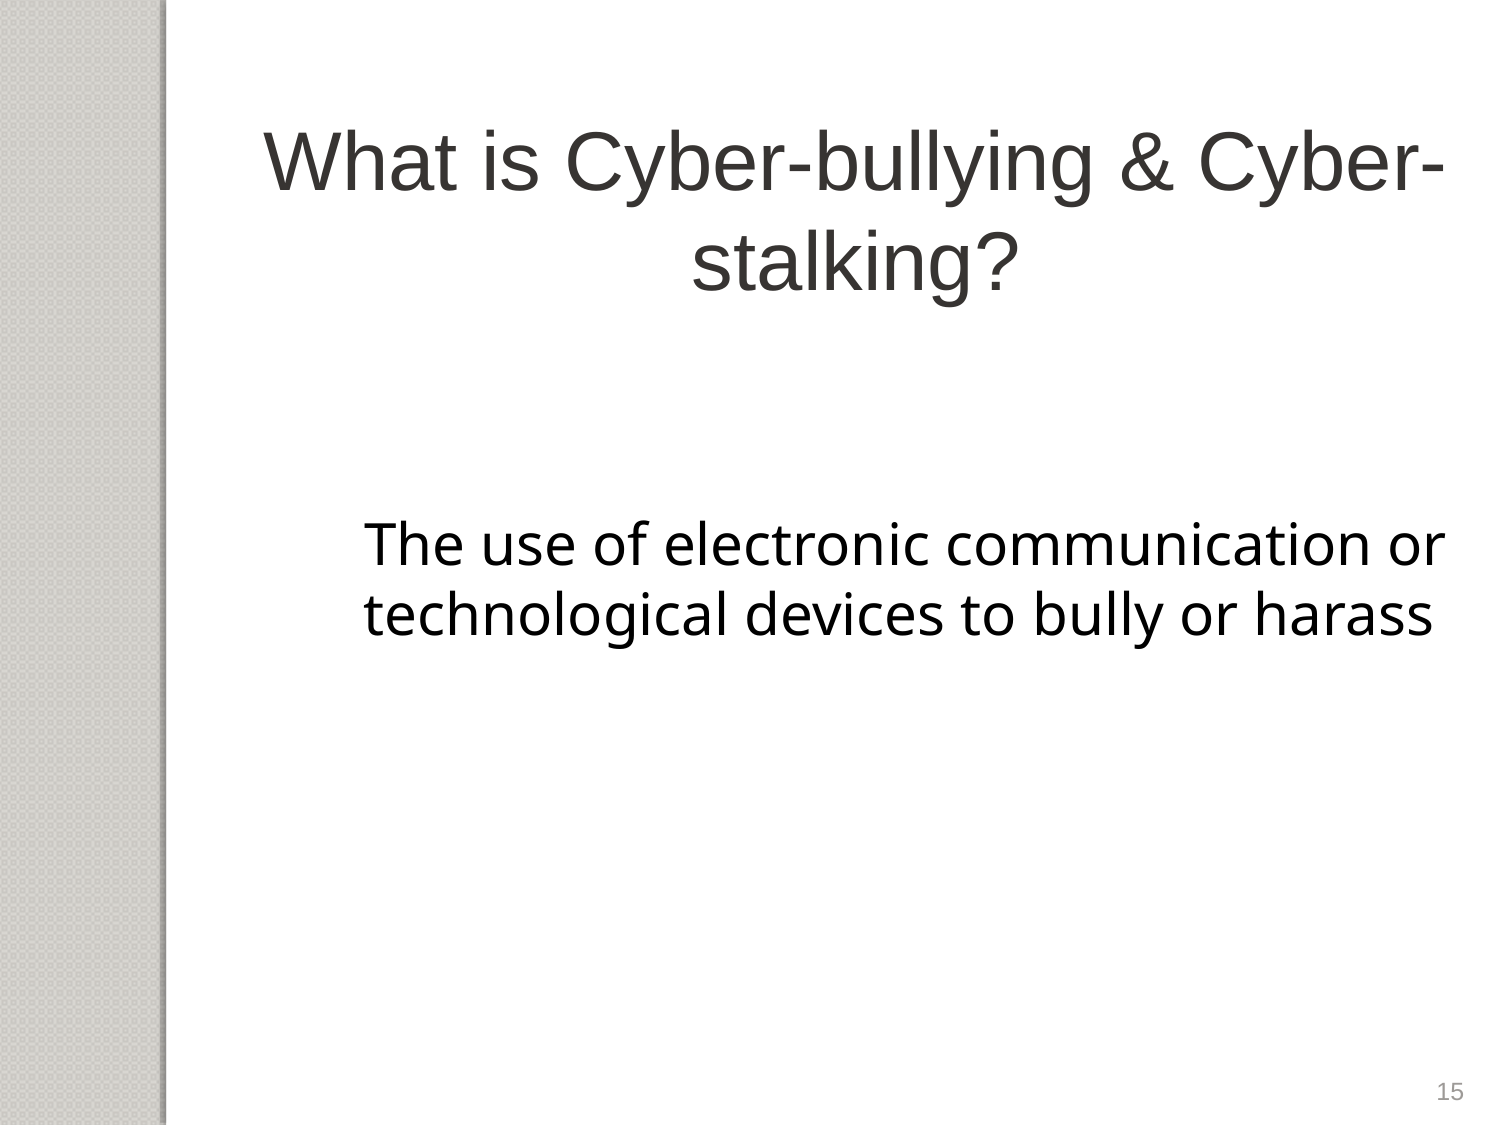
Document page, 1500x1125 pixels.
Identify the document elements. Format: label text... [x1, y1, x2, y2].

text_box What is Cyber-bullying & Cyber-stalking? The use of electronic communication or technological devices to bully or harass [212, 99, 1500, 655]
slide_number 15 [1413, 1034, 1488, 1113]
